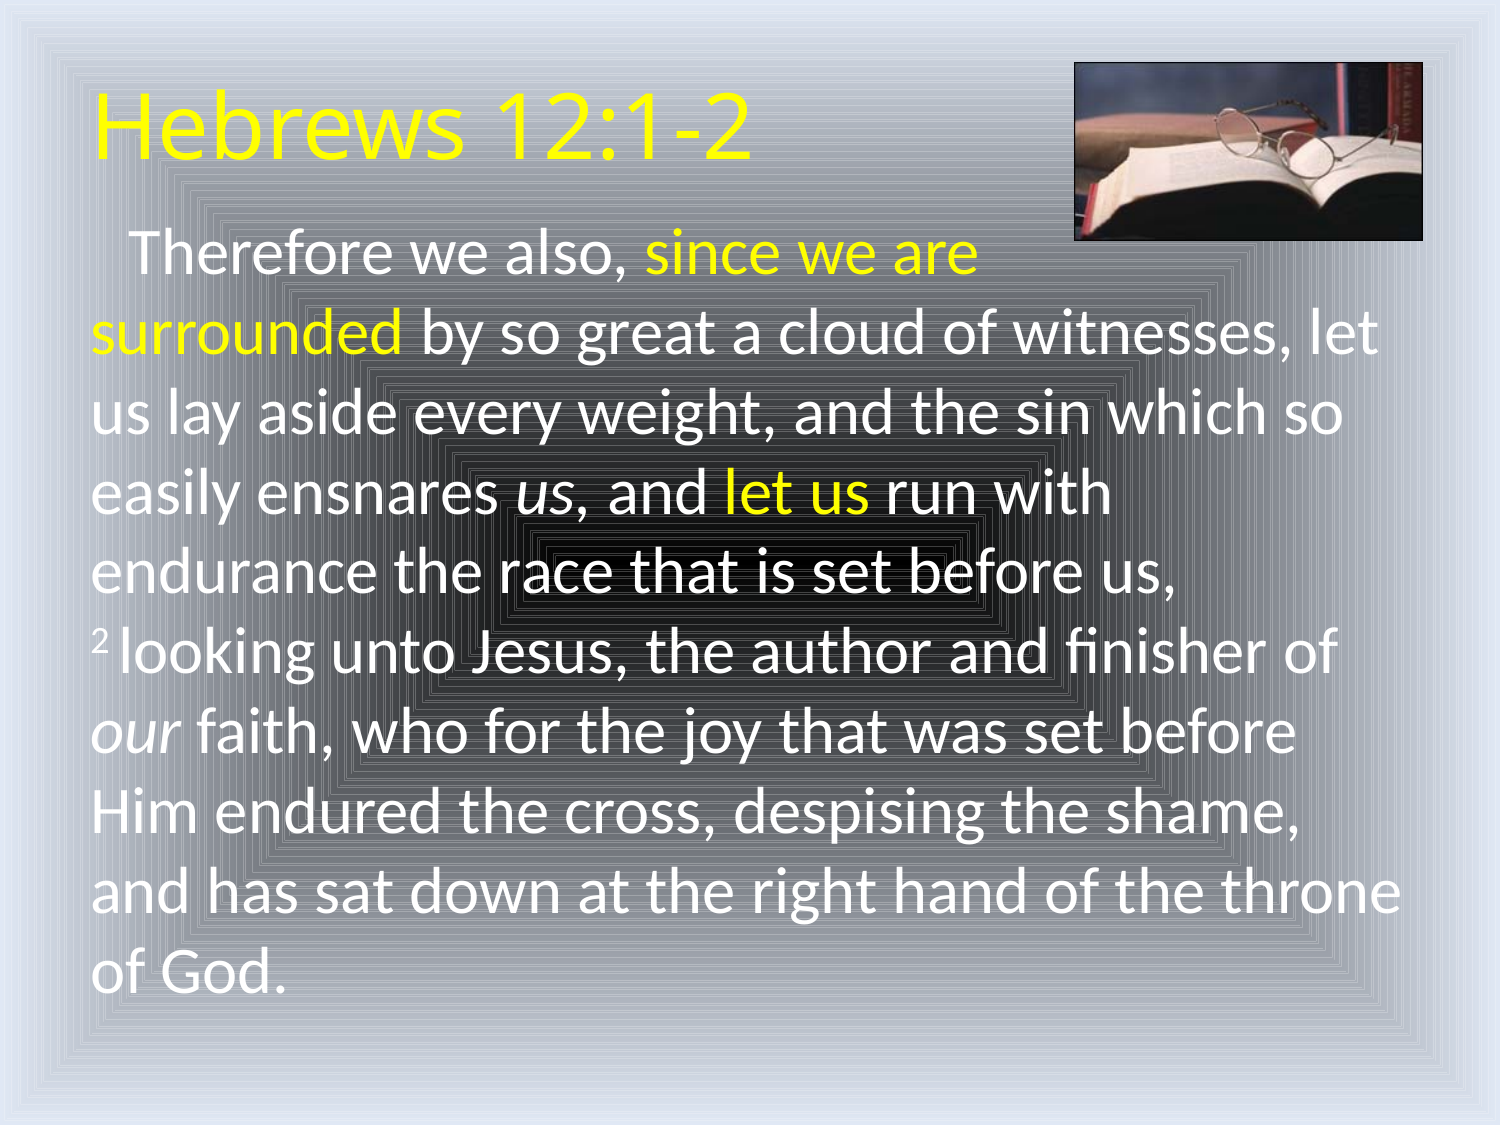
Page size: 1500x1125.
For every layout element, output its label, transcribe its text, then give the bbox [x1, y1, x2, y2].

title Hebrews 12:1-2 [75, 45, 1425, 200]
list Therefore we also, since we are surrounded by so great a cloud of witnesses, let us lay aside every weight, and the sin which so easily ensnares us, and let us run with endurance the race that is set before us, 2 looking unto Jesus, the author and finisher of our faith, who for the joy that was set before Him endured the cross, despising the shame, and has sat down at the right hand of the throne of God. [75, 200, 1425, 1038]
picture [1074, 62, 1424, 242]
